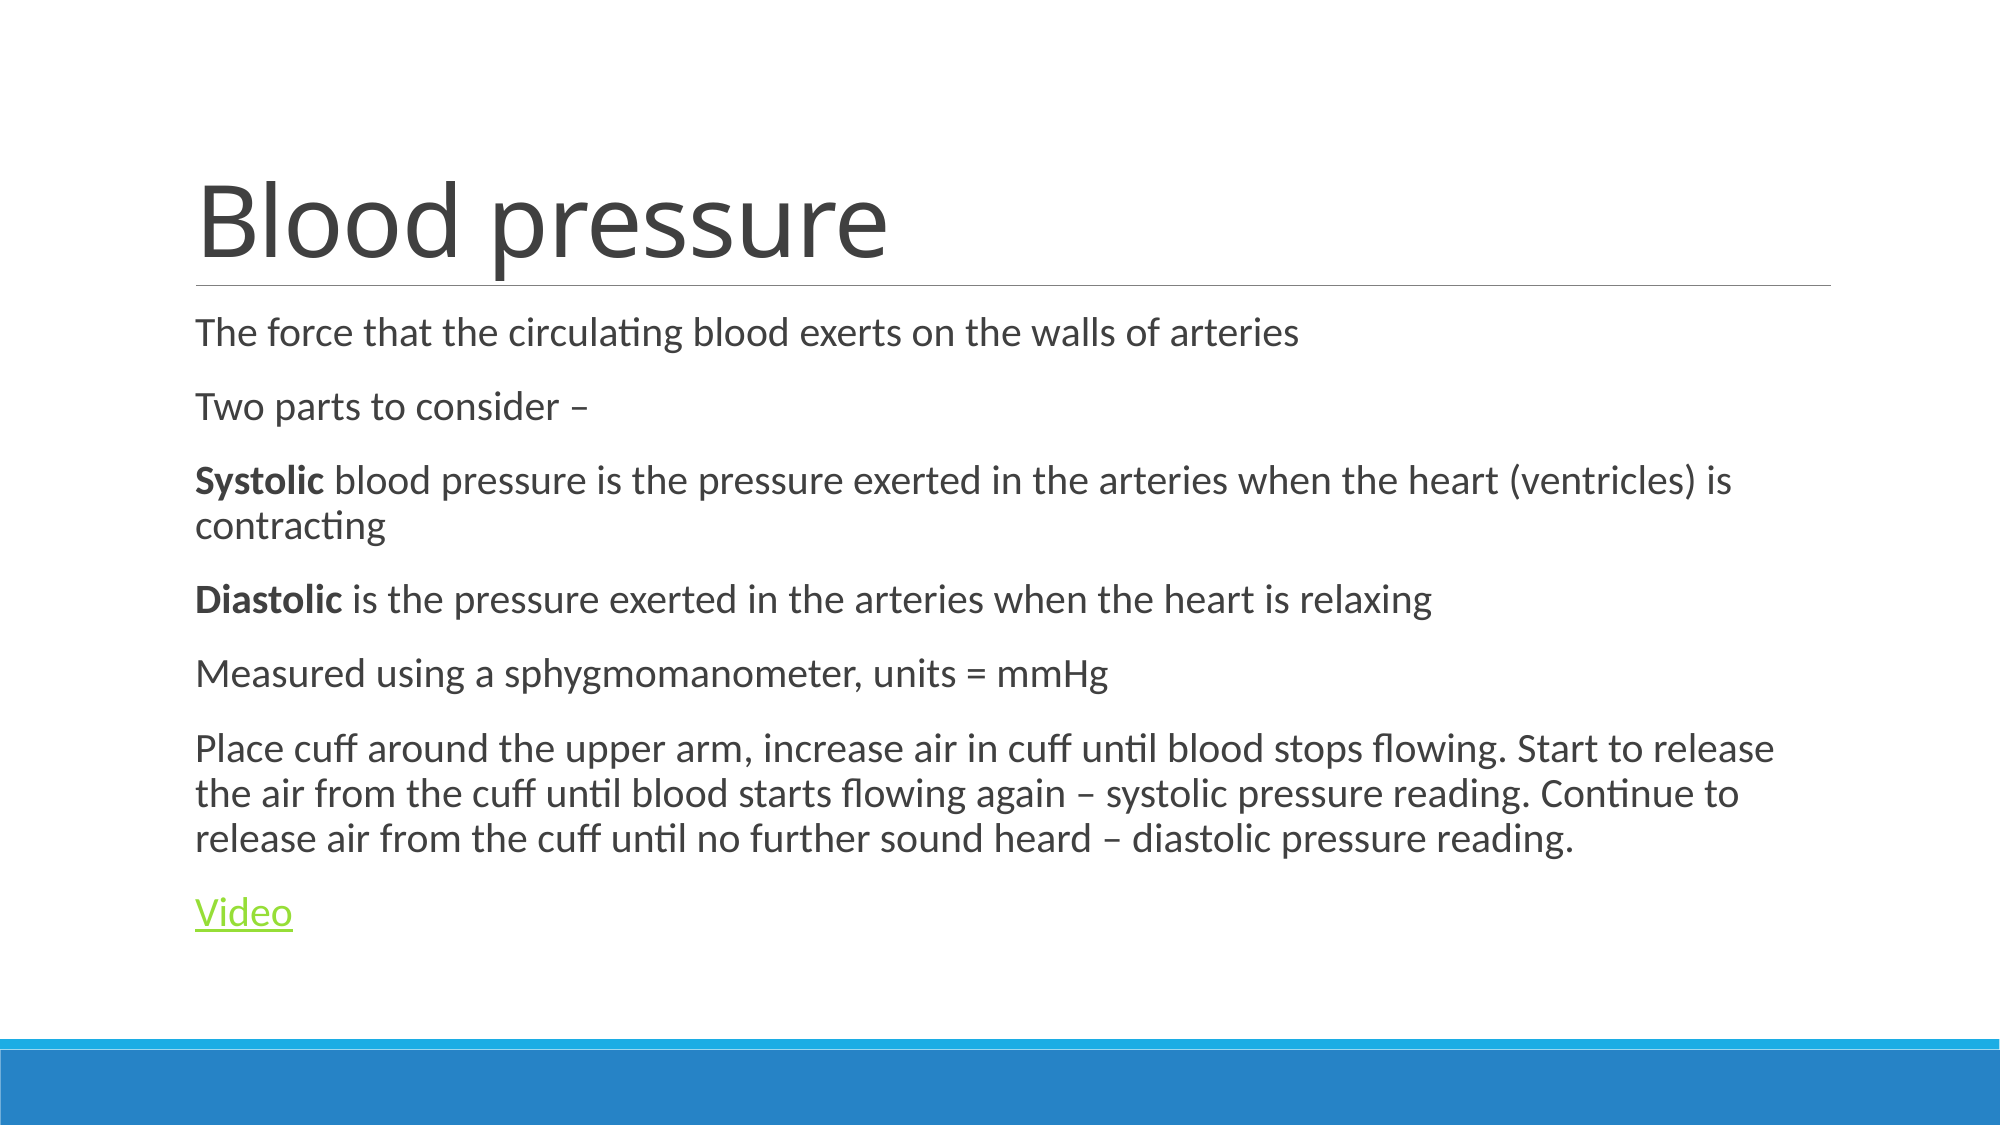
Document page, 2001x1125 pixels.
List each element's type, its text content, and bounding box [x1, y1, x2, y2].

list The force that the circulating blood exerts on the walls of arteries Two parts to consider – Systolic blood pressure is the pressure exerted in the arteries when the heart (ventricles) is contracting Diastolic is the pressure exerted in the arteries when the heart is relaxing Measured using a sphygmomanometer, units = mmHg Place cuff around the upper arm, increase air in cuff until blood stops flowing. Start to release the air from the cuff until blood starts flowing again – systolic pressure reading. Continue to release air from the cuff until no further sound heard – diastolic pressure reading. Video [180, 302, 1830, 963]
title Blood pressure [180, 47, 1830, 285]
